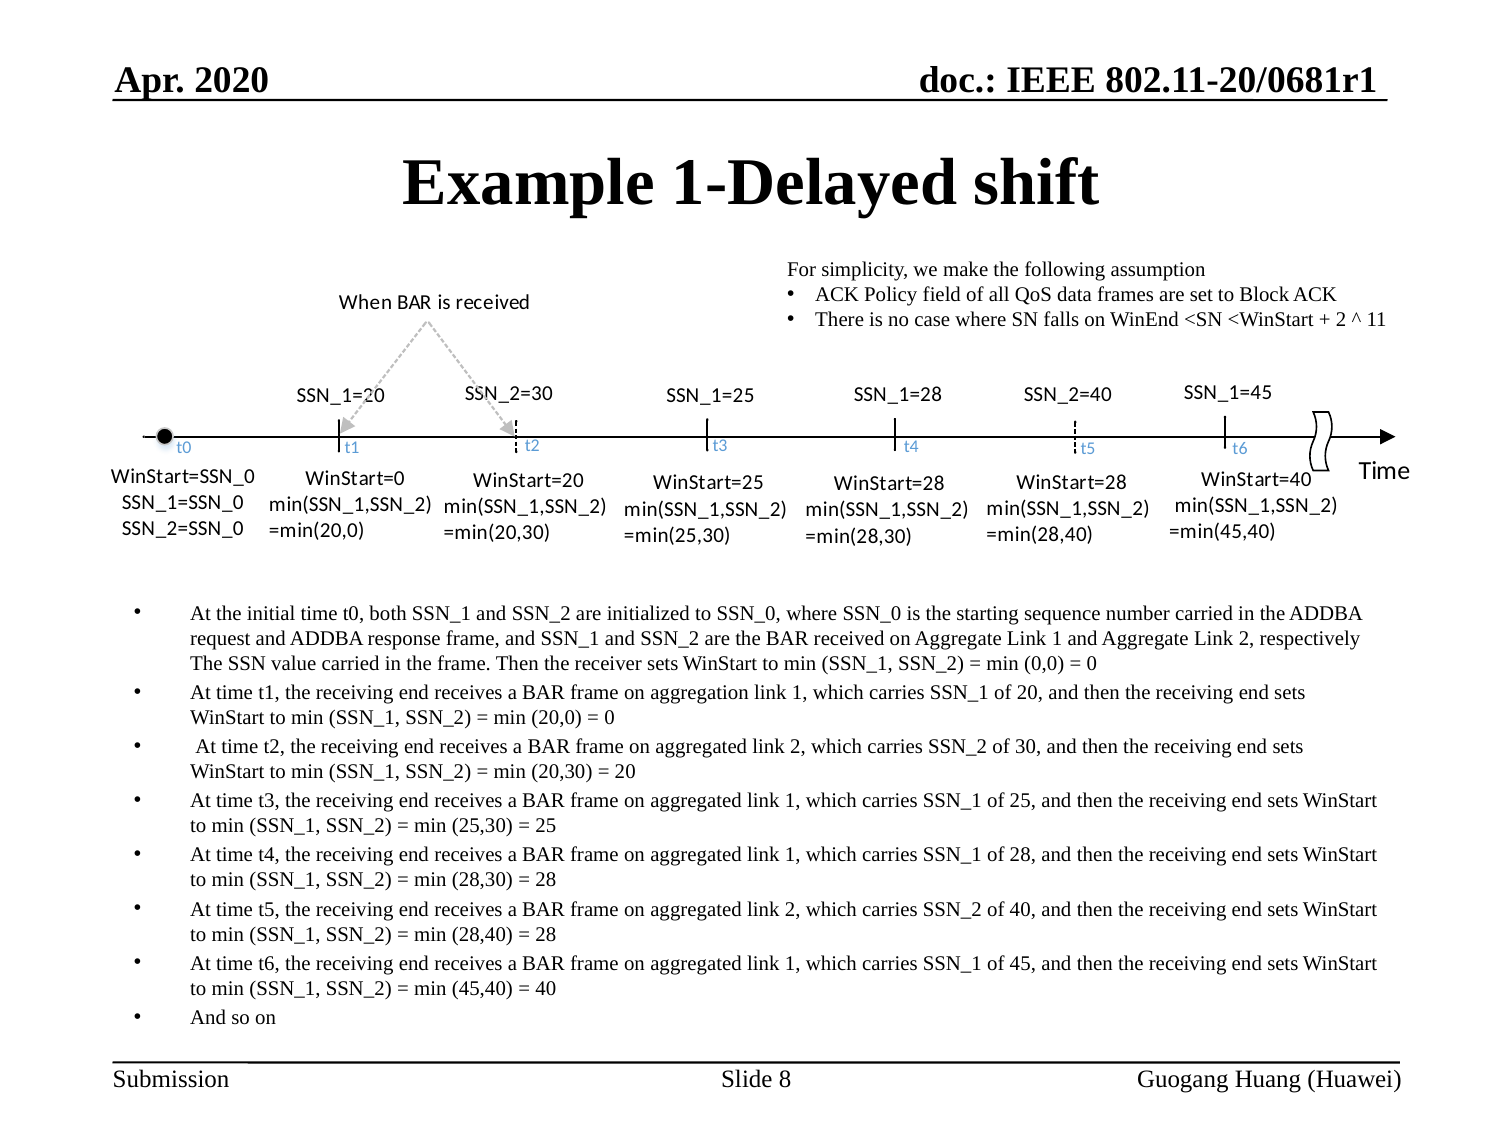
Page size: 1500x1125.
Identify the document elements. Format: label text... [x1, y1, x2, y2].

picture [97, 280, 1424, 560]
list At the initial time t0, both SSN_1 and SSN_2 are initialized to SSN_0, where SSN_0 is the starting sequence number carried in the ADDBA request and ADDBA response frame, and SSN_1 and SSN_2 are the BAR received on Aggregate Link 1 and Aggregate Link 2, respectively The SSN value carried in the frame. Then the receiver sets WinStart to min (SSN_1, SSN_2) = min (0,0) = 0 At time t1, the receiving end receives a BAR frame on aggregation link 1, which carries SSN_1 of 20, and then the receiving end sets WinStart to min (SSN_1, SSN_2) = min (20,0) = 0 At time t2, the receiving end receives a BAR frame on aggregated link 2, which carries SSN_2 of 30, and then the receiving end sets WinStart to min (SSN_1, SSN_2) = min (20,30) = 20 At time t3, the receiving end receives a BAR frame on aggregated link 1, which carries SSN_1 of 25, and then the receiving end sets WinStart to min (SSN_1, SSN_2) = min (25,30) = 25 At time t4, the receiving end receives a BAR frame on aggregated link 1, which carries SSN_1 of 28, and then the receiving end sets WinStart to min (SSN_1, SSN_2) = min (28,30) = 28 At time t5, the receiving end receives a BAR frame on aggregated link 2, which carries SSN_2 of 40, and then the receiving end sets WinStart to min (SSN_1, SSN_2) = min (28,40) = 28 At time t6, the receiving end receives a BAR frame on aggregated link 1, which carries SSN_1 of 45, and then the receiving end sets WinStart to min (SSN_1, SSN_2) = min (45,40) = 40 And so on [118, 591, 1394, 1063]
slide_number Slide 8 [712, 1061, 800, 1093]
text_box For simplicity, we make the following assumption ACK Policy field of all QoS data frames are set to Block ACK There is no case where SN falls on WinEnd <SN <WinStart + 2 ^ 11 [772, 248, 1402, 278]
text_box Example 1-Delayed shift [114, 115, 1390, 241]
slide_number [114, 54, 271, 101]
footer Guogang Huang (Huawei) [1133, 1061, 1402, 1093]
